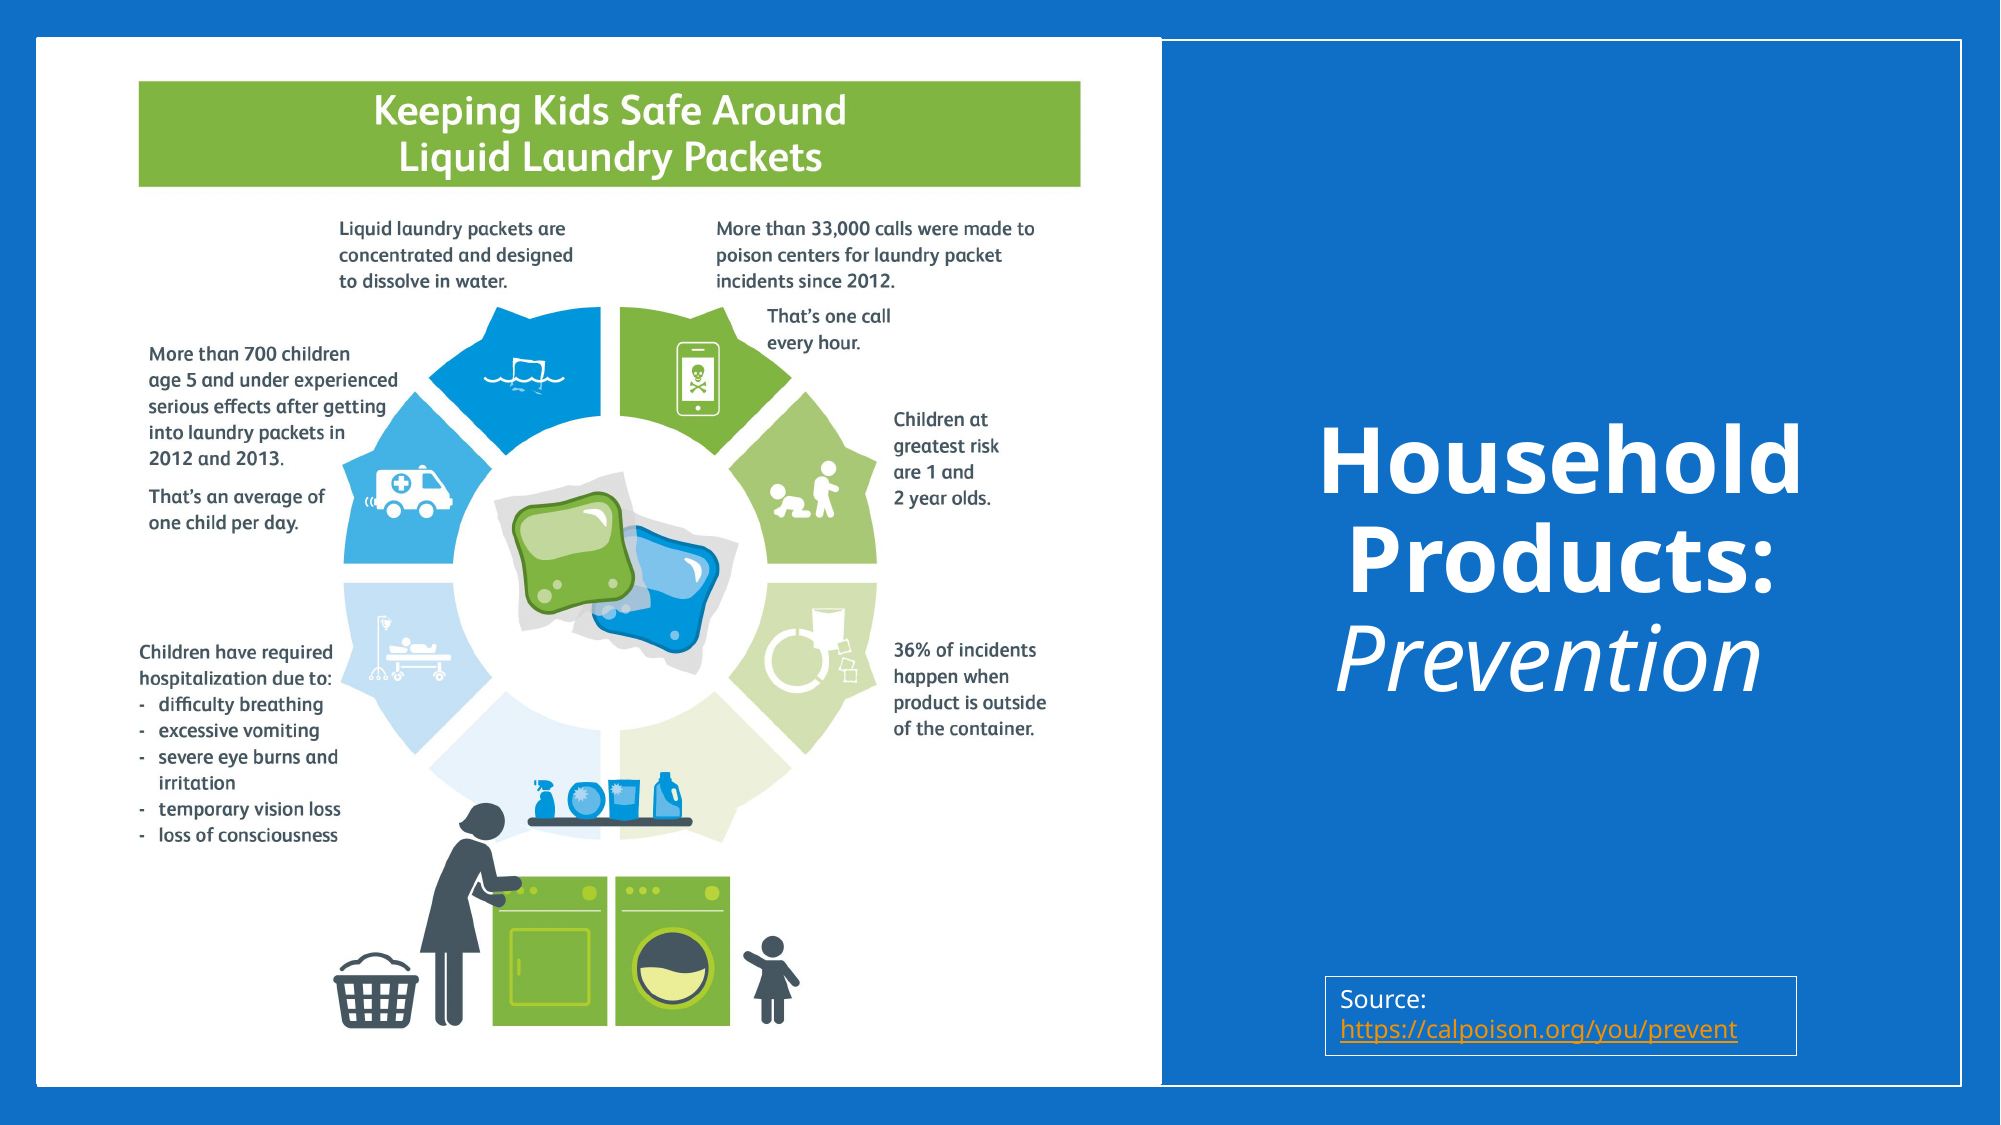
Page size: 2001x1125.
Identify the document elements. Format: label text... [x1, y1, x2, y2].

text_box [1162, 38, 1963, 451]
text_box Source: https://calpoison.org/you/prevent [1325, 976, 1797, 1056]
title Household Products: Prevention [1156, 451, 1966, 674]
picture [129, 67, 1094, 1055]
text_box [36, 37, 1162, 1085]
text_box [36, 674, 1963, 1088]
